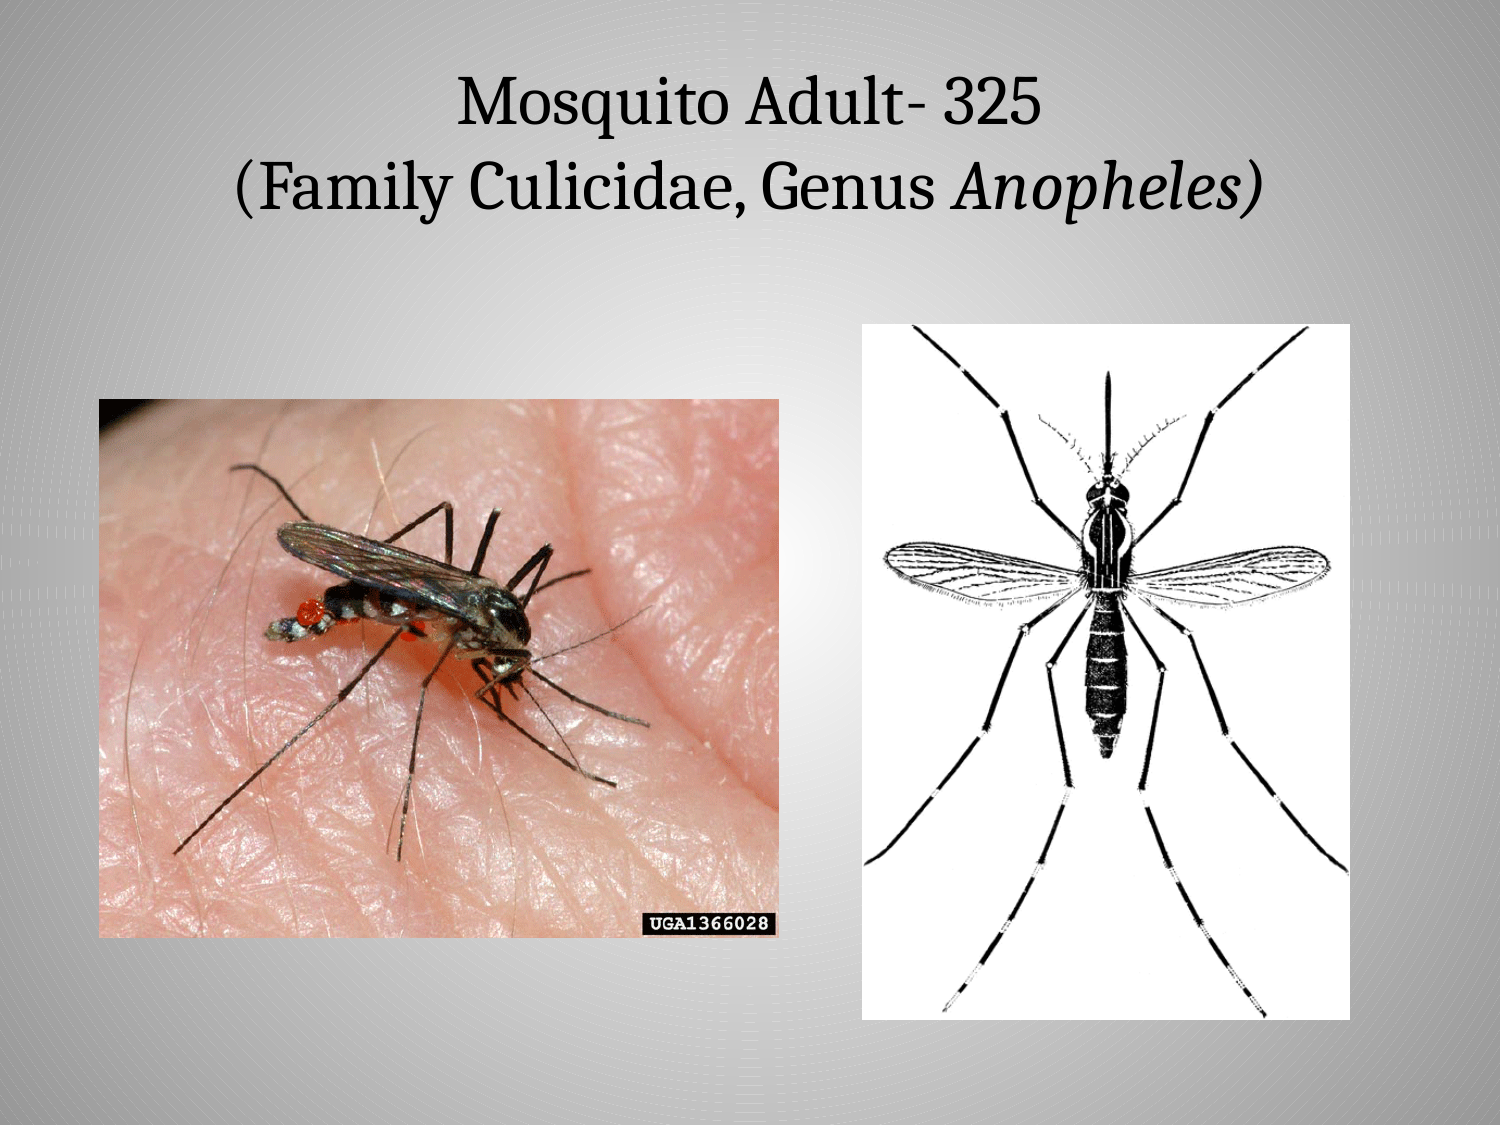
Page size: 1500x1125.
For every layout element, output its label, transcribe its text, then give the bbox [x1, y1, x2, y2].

picture [99, 399, 780, 938]
title Mosquito Adult- 325 (Family Culicidae, Genus Anopheles) [75, 45, 1425, 233]
picture [862, 324, 1351, 1021]
